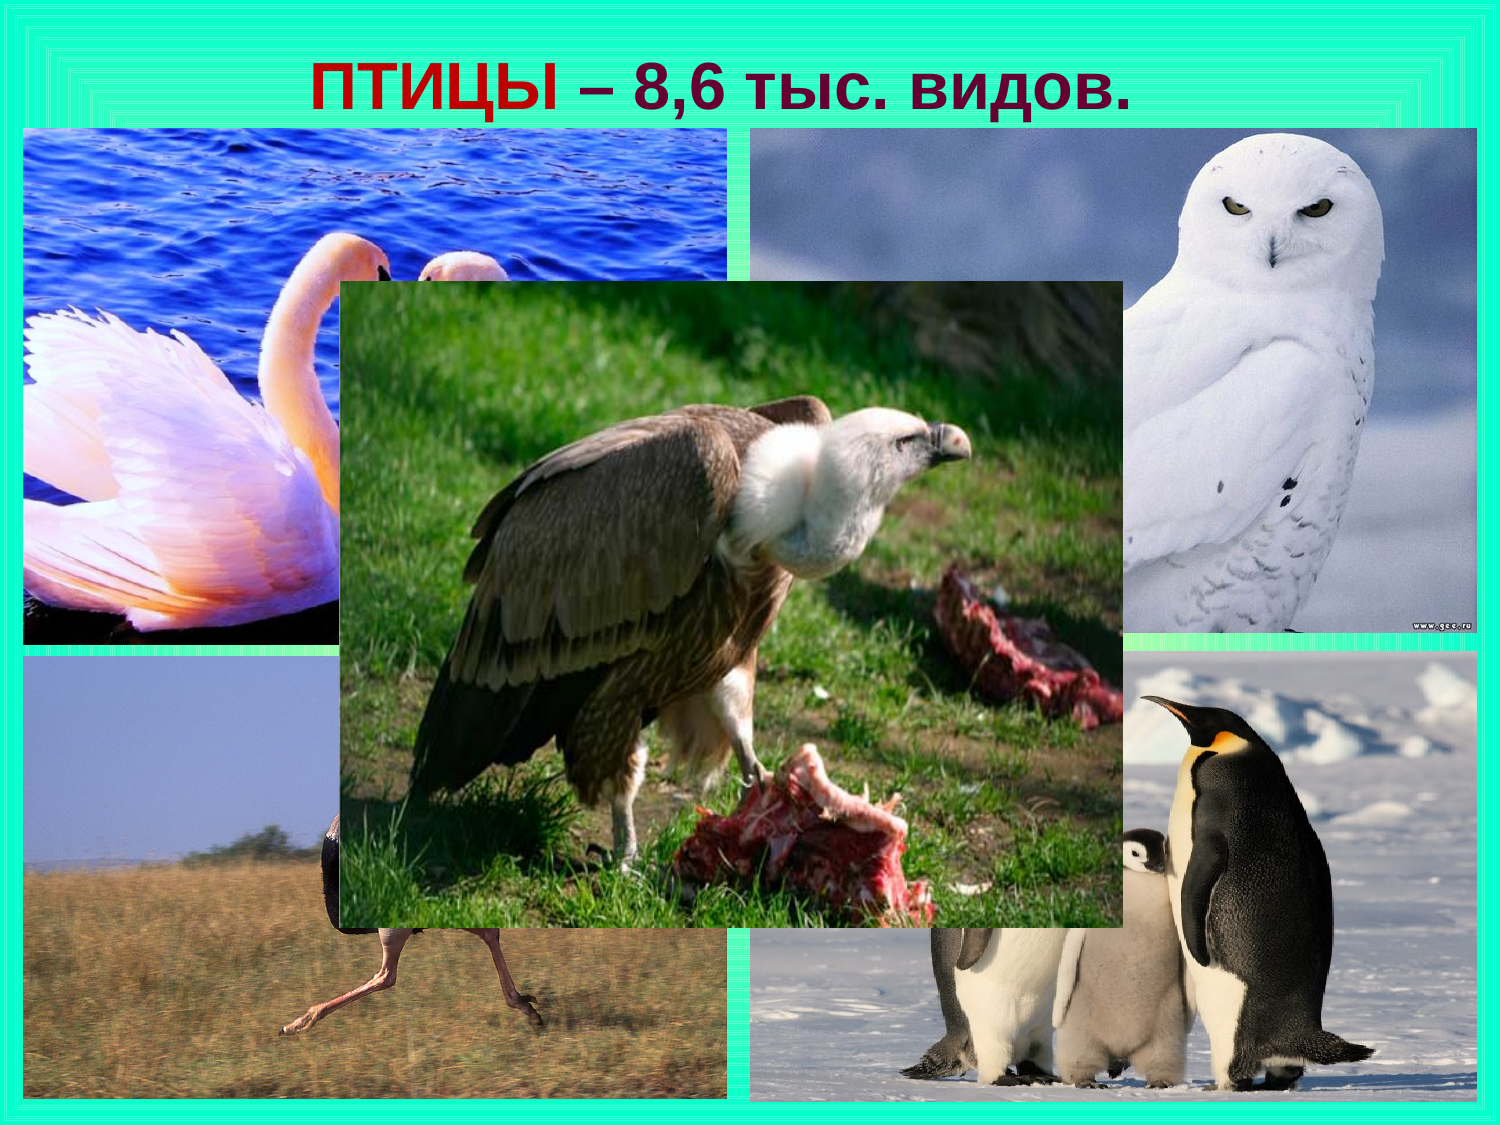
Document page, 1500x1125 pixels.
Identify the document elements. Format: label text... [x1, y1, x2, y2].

picture [23, 128, 1477, 1102]
text_box ПТИЦЫ – 8,6 тыс. видов. [294, 35, 1149, 130]
